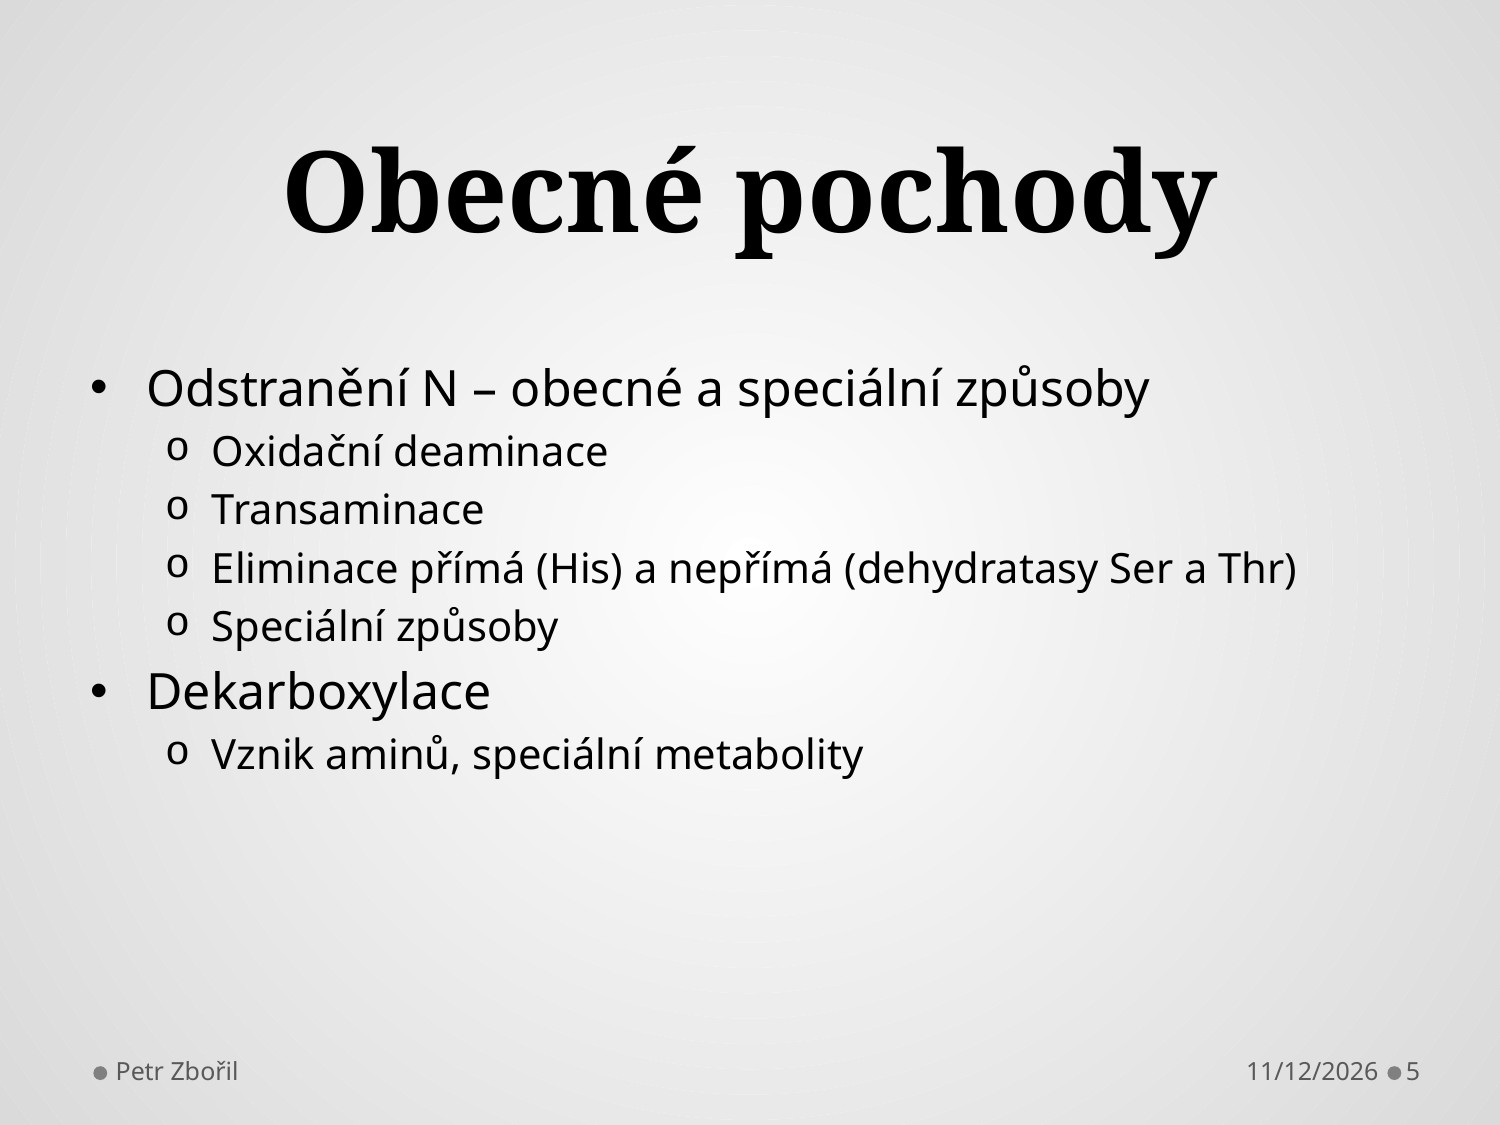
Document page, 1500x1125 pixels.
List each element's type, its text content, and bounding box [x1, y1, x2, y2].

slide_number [1043, 1042, 1386, 1103]
list Odstranění N – obecné a speciální způsoby Oxidační deaminace Transaminace Eliminace přímá (His) a nepřímá (dehydratasy Ser a Thr) Speciální způsoby Dekarboxylace Vznik aminů, speciální metabolity [75, 278, 1425, 1005]
slide_number 5 [1401, 1042, 1494, 1103]
footer Petr Zbořil [108, 1042, 576, 1103]
title Obecné pochody [75, 0, 1425, 263]
